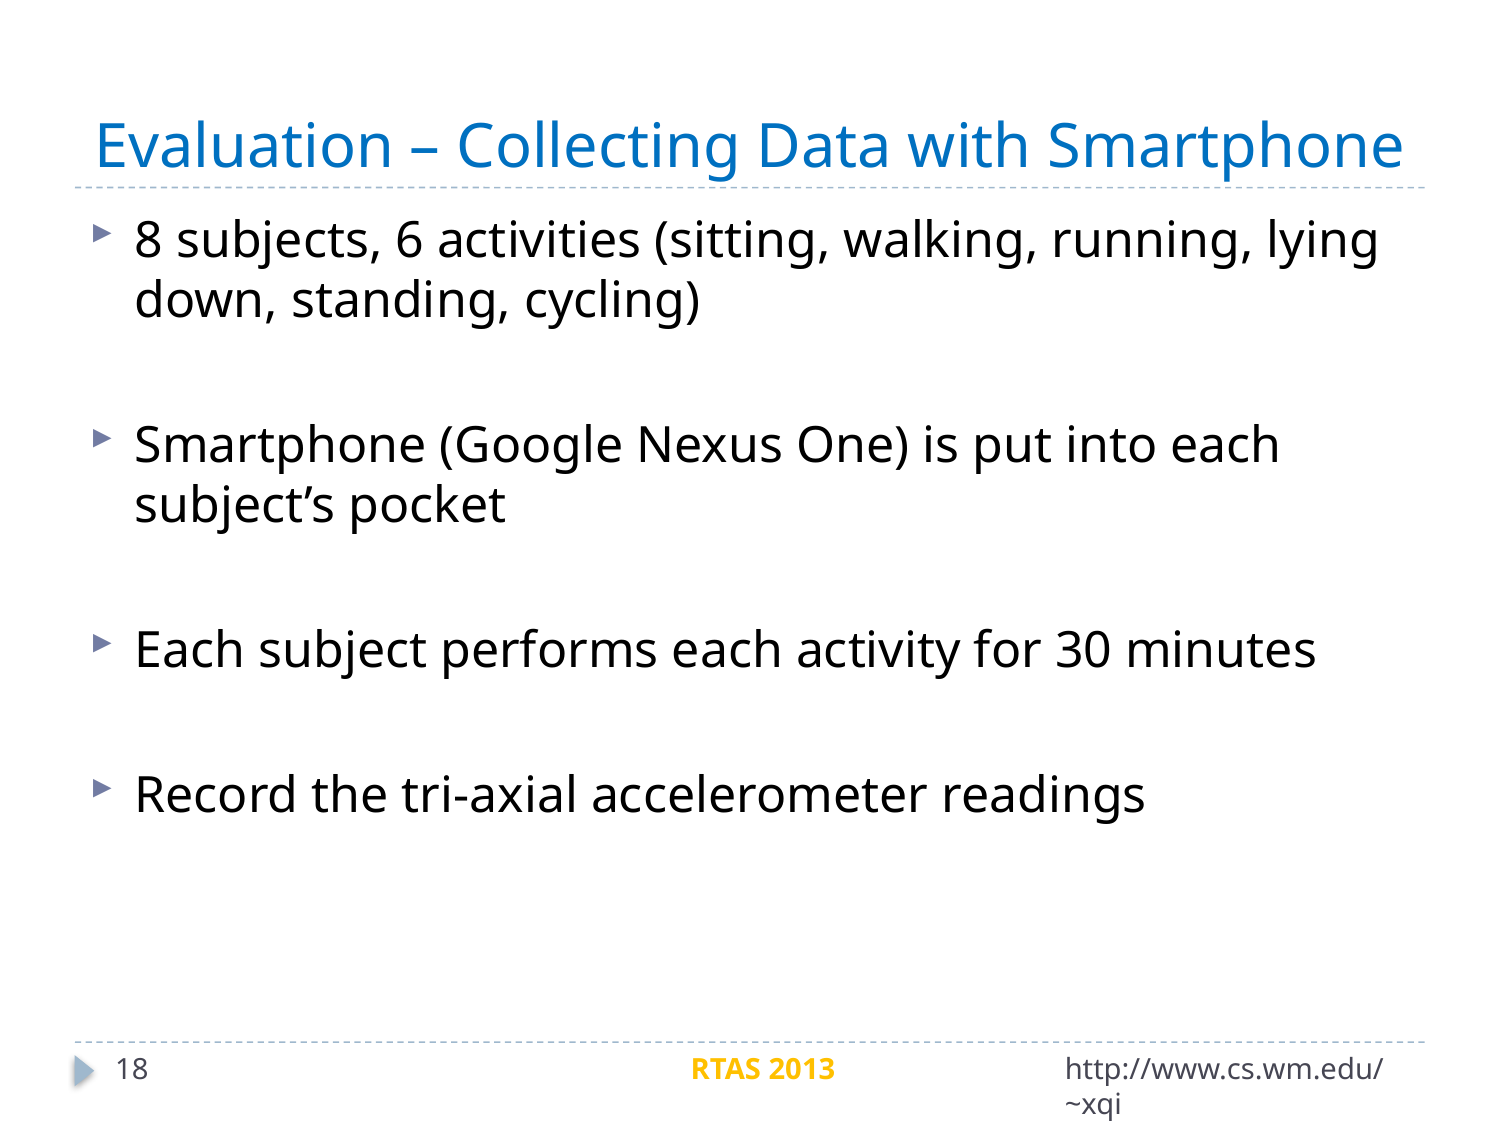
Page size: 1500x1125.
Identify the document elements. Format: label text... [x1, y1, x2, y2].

list 8 subjects, 6 activities (sitting, walking, running, lying down, standing, cycling) Smartphone (Google Nexus One) is put into each subject’s pocket Each subject performs each activity for 30 minutes Record the tri-axial accelerometer readings [75, 200, 1425, 1010]
footer RTAS 2013 [475, 1042, 1051, 1103]
slide_number 18 [100, 1042, 426, 1103]
slide_number http://www.cs.wm.edu/~xqi [1051, 1042, 1426, 1103]
title Evaluation – Collecting Data with Smartphone [75, 24, 1425, 188]
